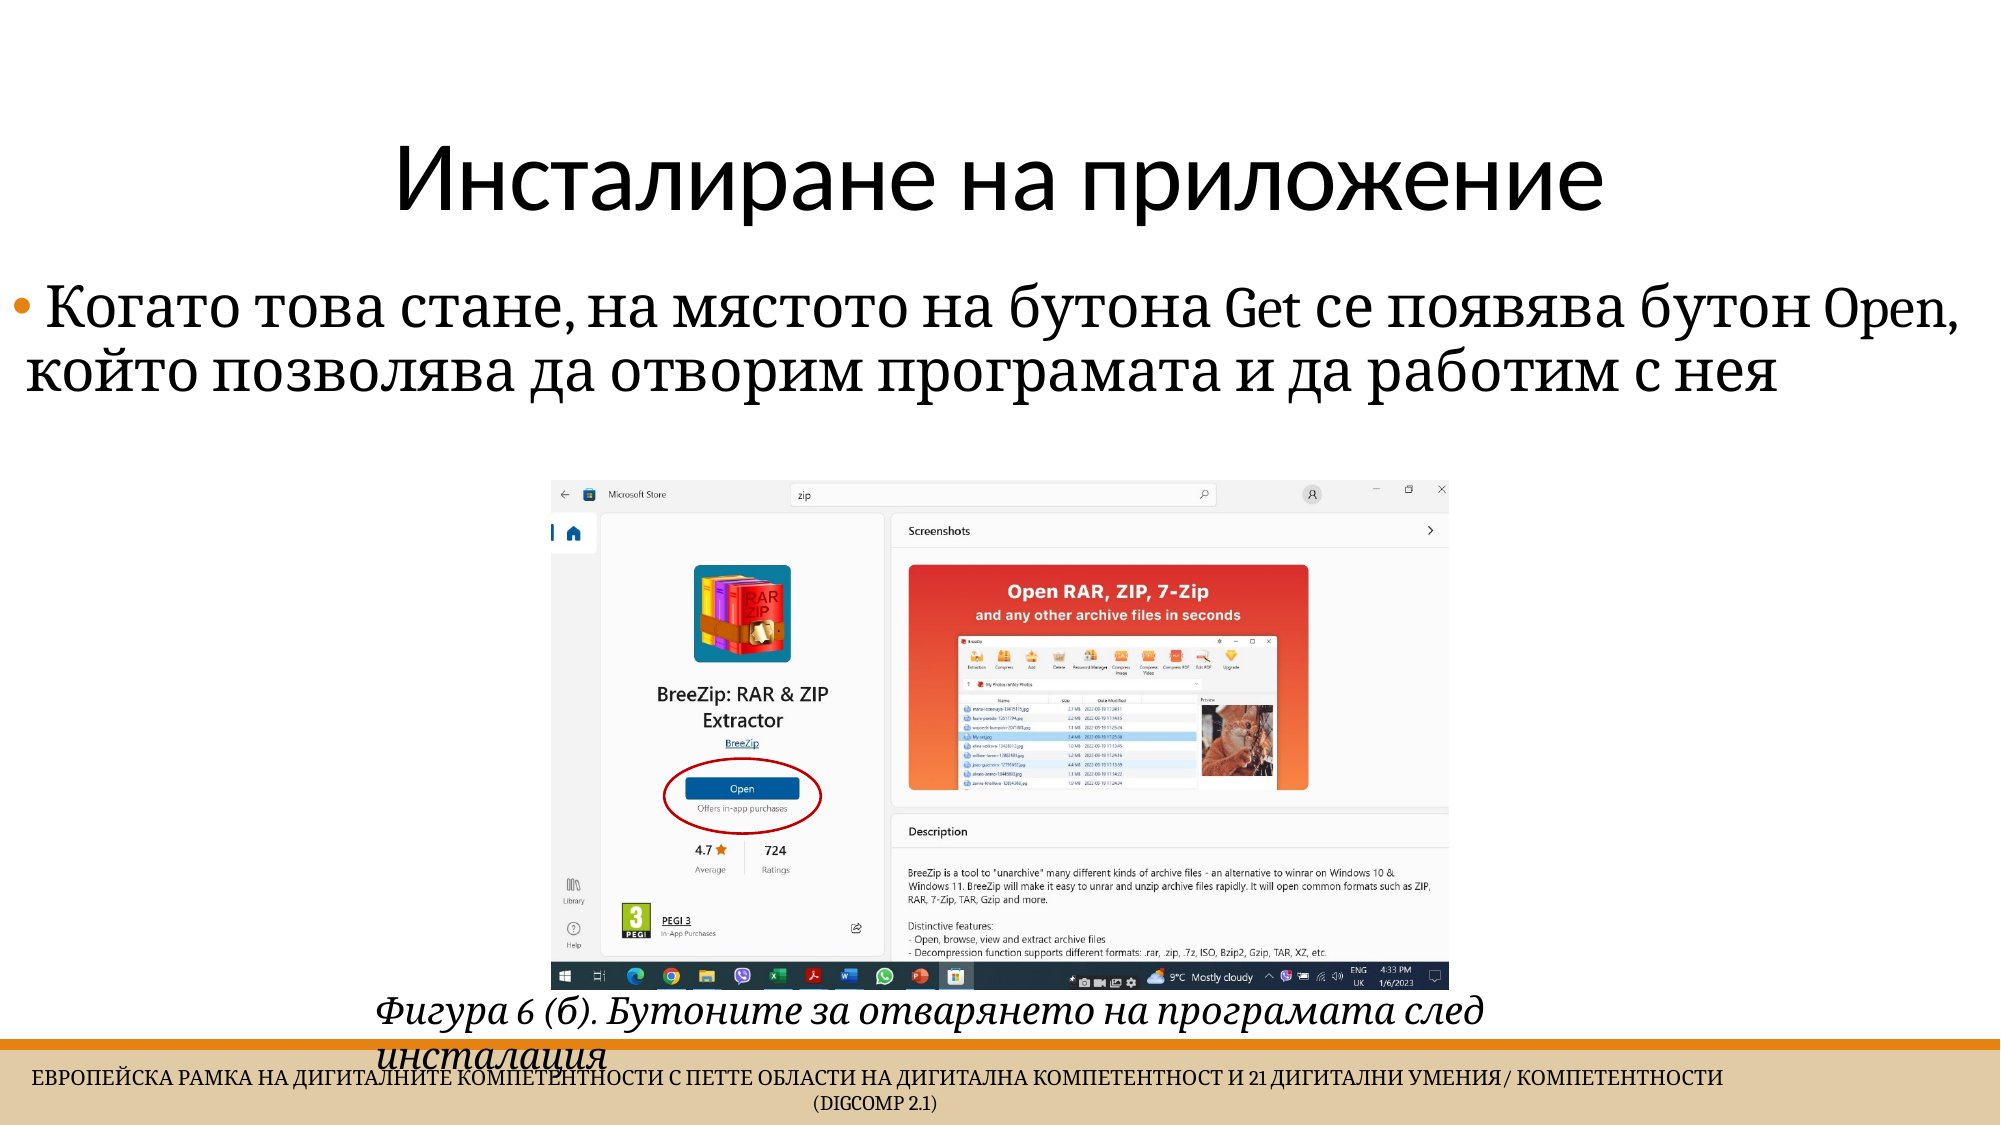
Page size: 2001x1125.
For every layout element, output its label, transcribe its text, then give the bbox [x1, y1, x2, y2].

footer Европейска Рамка на дигиталните компетентности с петте области на дигитална компетентност и 21 дигитални умения/ компетентности (DigComp 2.1) [0, 1059, 1751, 1120]
list Когато това стане, на мястото на бутона Get се появява бутон Open, който позволява да отворим програмата и да работим с нея [0, 265, 2000, 1034]
title Инсталиране на приложение [0, 0, 2000, 238]
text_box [551, 480, 1449, 991]
text_box Фигура 6 (б). Бутоните за отварянето на програмата след инсталация [360, 979, 1621, 1085]
